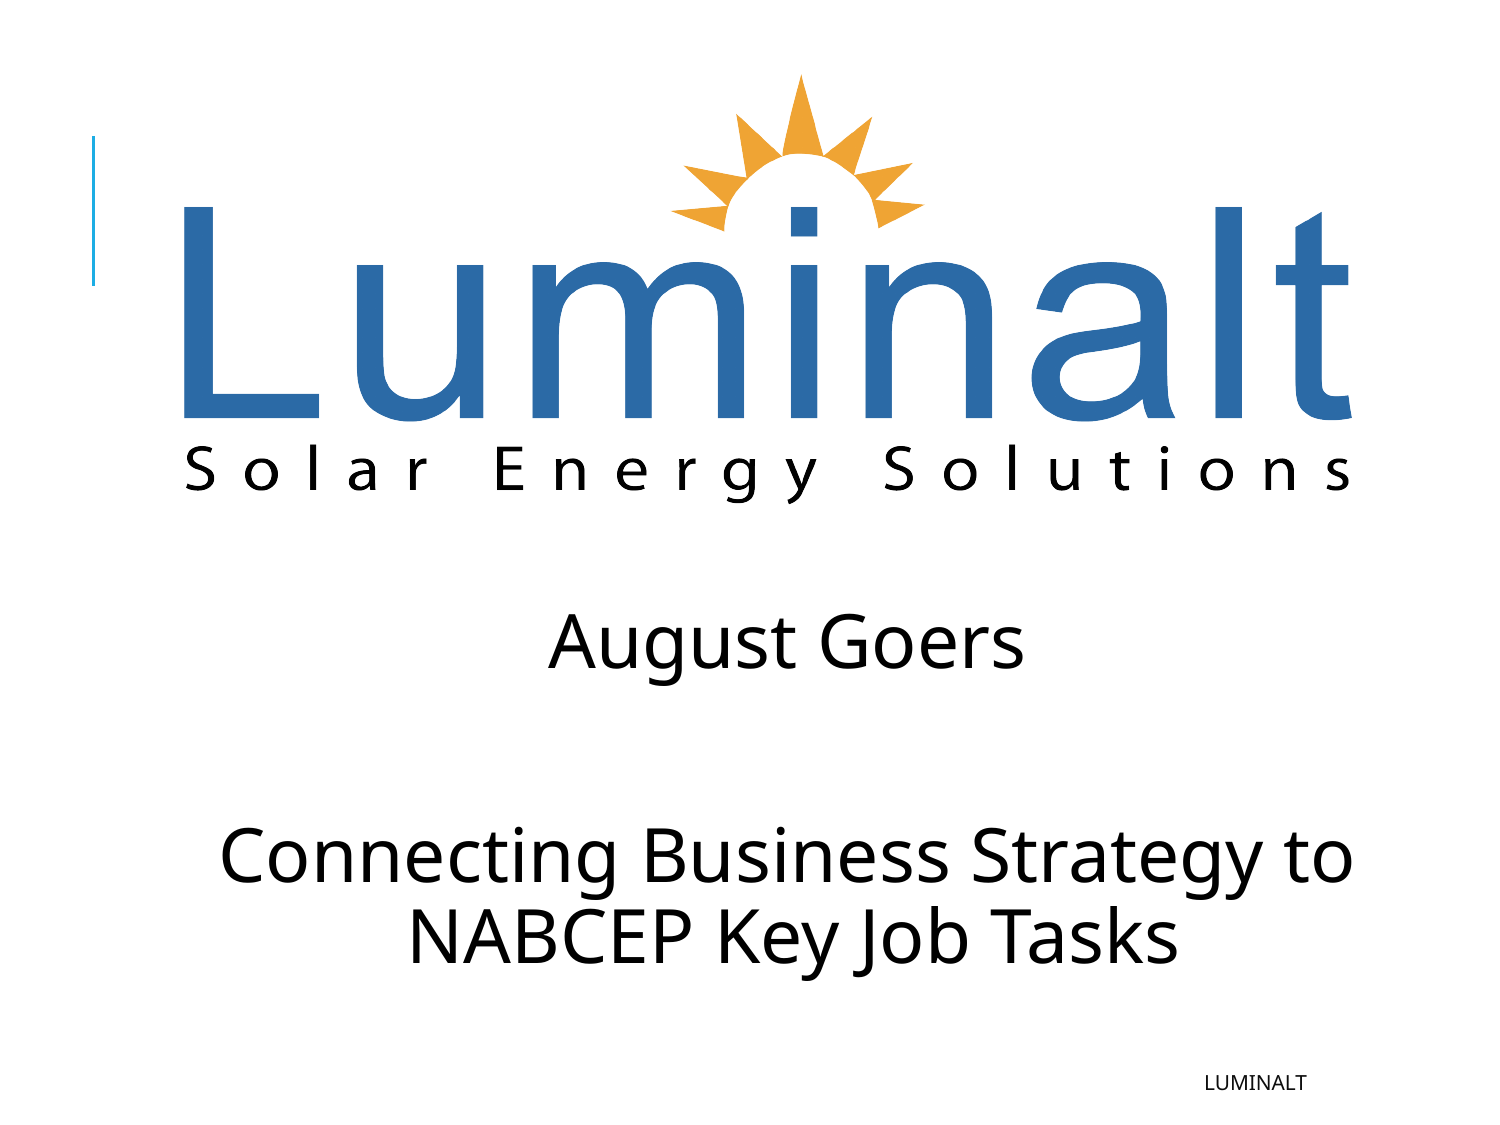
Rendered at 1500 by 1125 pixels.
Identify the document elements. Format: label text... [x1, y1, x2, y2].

list August Goers Connecting Business Strategy to NABCEP Key Job Tasks [150, 525, 1425, 988]
footer LUMINALT [595, 1061, 1322, 1107]
picture [162, 74, 1376, 514]
